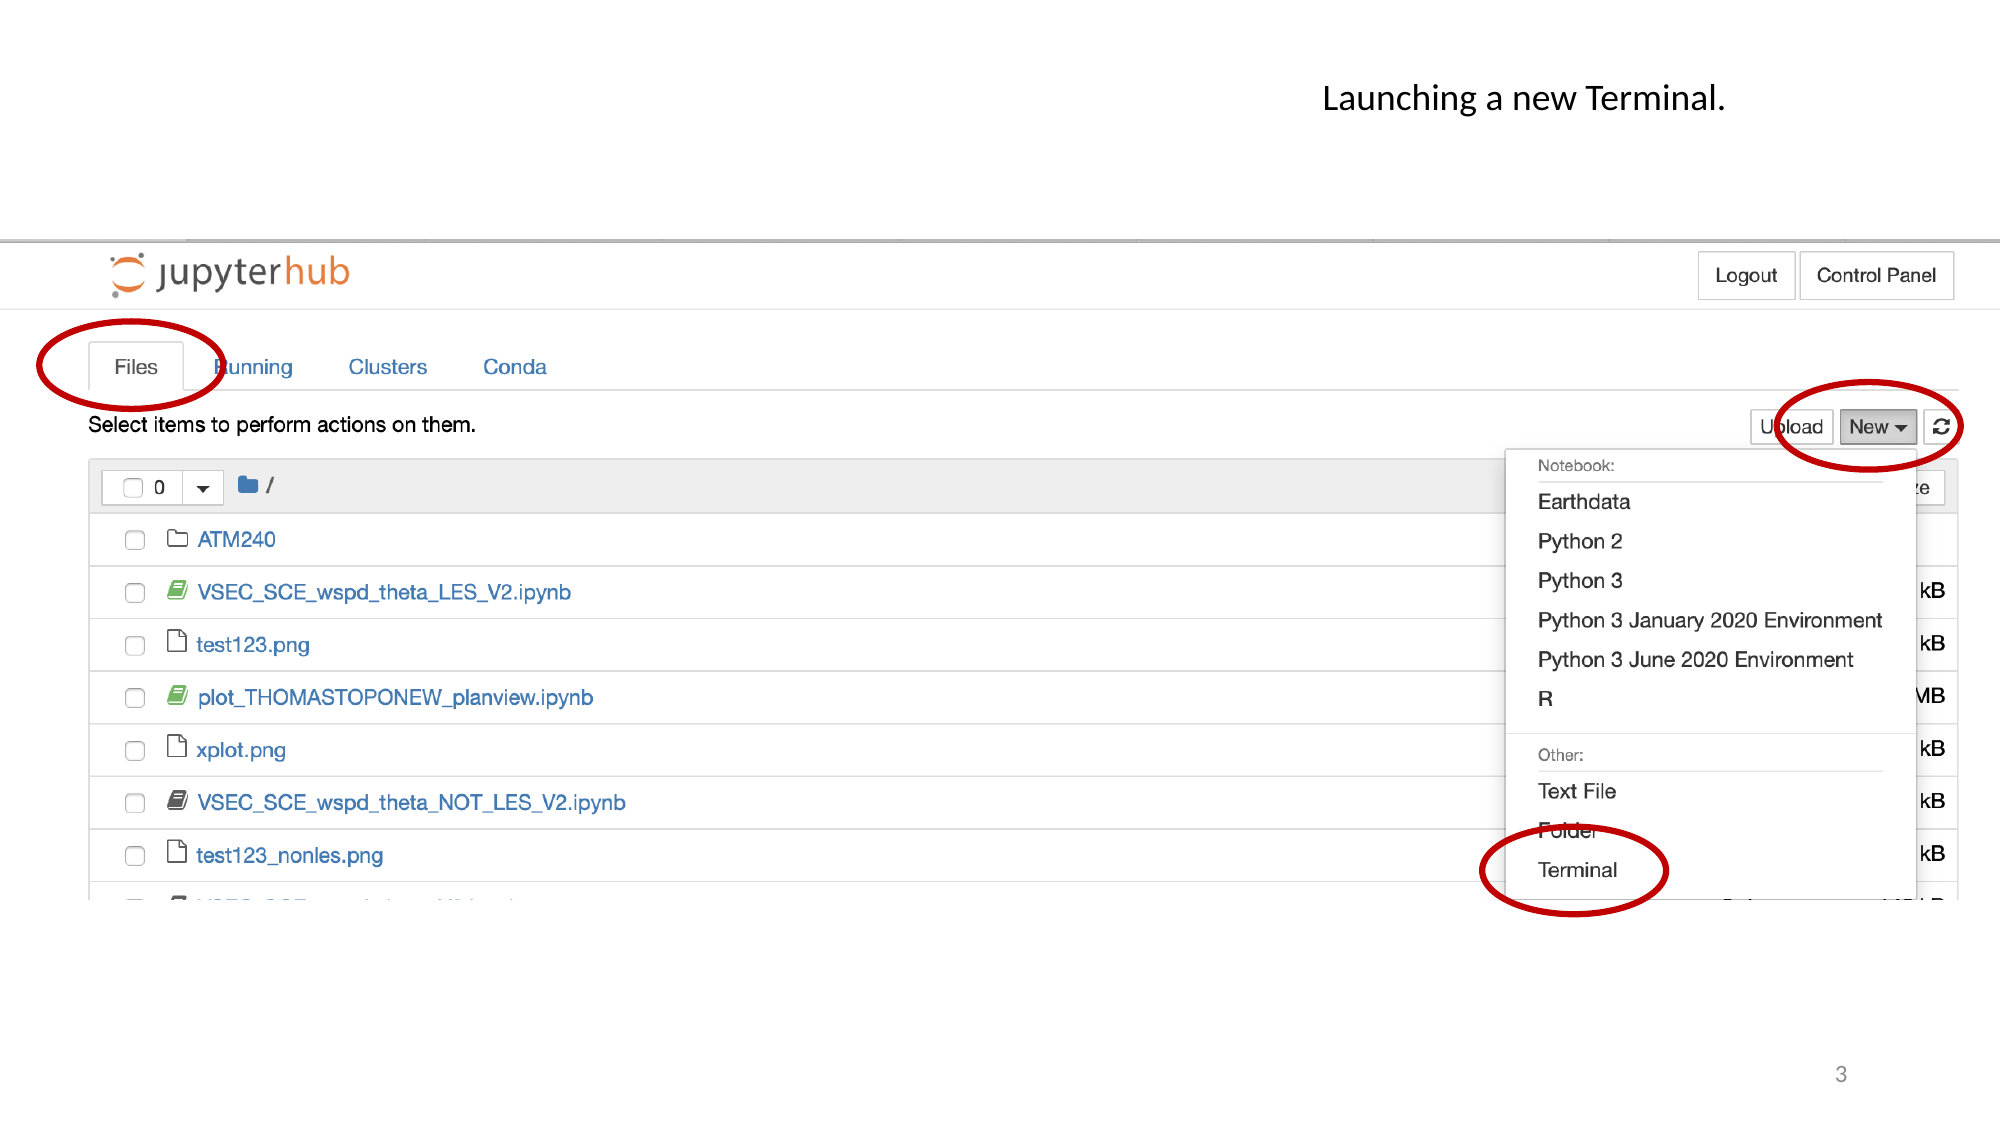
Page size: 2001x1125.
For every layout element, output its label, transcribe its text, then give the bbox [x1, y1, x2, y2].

text_box [1504, 900, 1645, 916]
slide_number 3 [1412, 1042, 1863, 1103]
picture [0, 239, 2000, 900]
text_box Launching a new Terminal. [1308, 66, 1742, 126]
